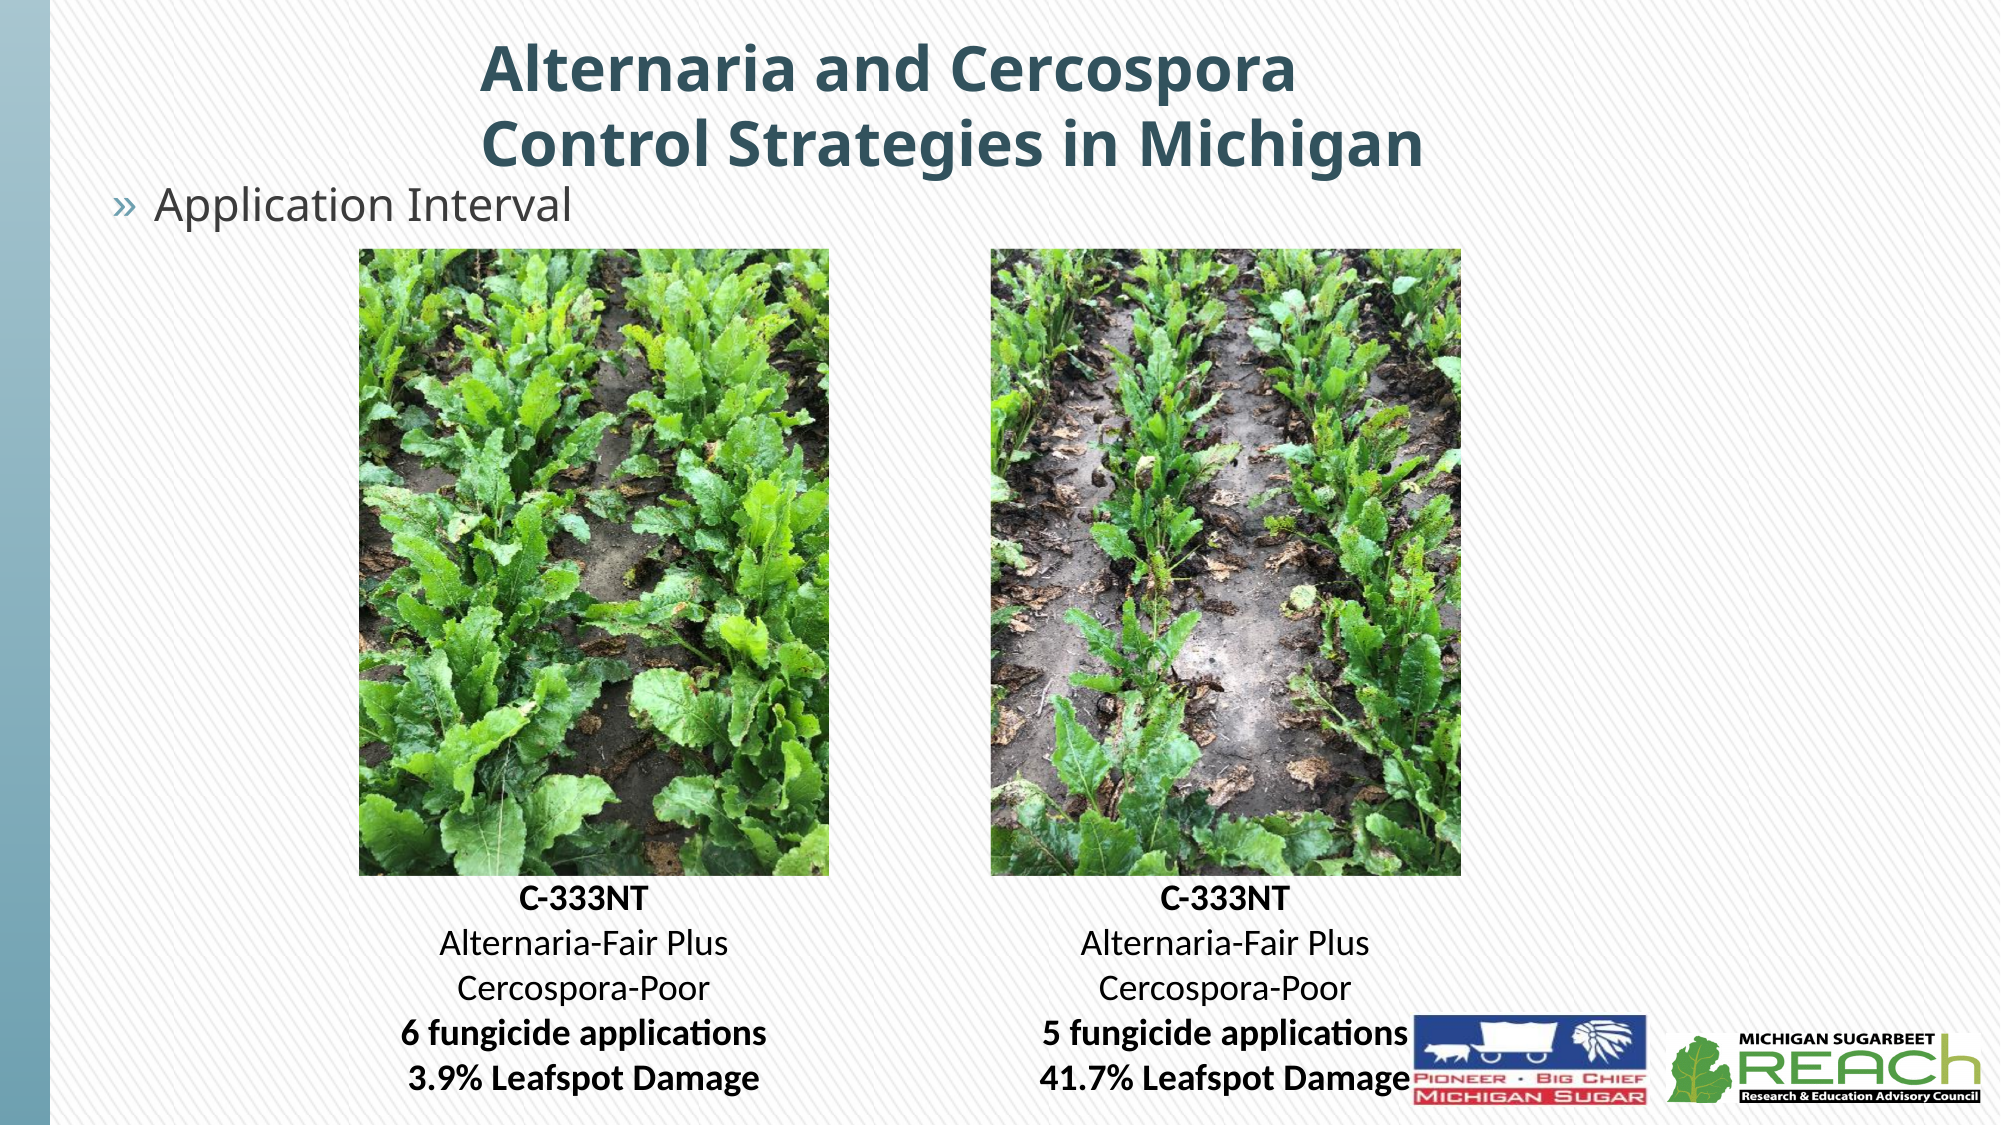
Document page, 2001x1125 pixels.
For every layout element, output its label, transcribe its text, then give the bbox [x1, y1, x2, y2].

text_box C-333NT Alternaria-Fair Plus Cercospora-Poor 6 fungicide applications 3.9% Leafspot Damage [358, 865, 810, 1106]
picture [279, 249, 908, 875]
text_box C-333NT Alternaria-Fair Plus Cercospora-Poor 5 fungicide applications 41.7% Leafspot Damage [999, 865, 1451, 1106]
title Alternaria and Cercospora Control Strategies in Michigan [465, 22, 1535, 107]
picture [1410, 1012, 1650, 1107]
picture [911, 249, 1540, 875]
list Application Interval [97, 168, 1523, 903]
picture [1666, 1033, 1981, 1103]
